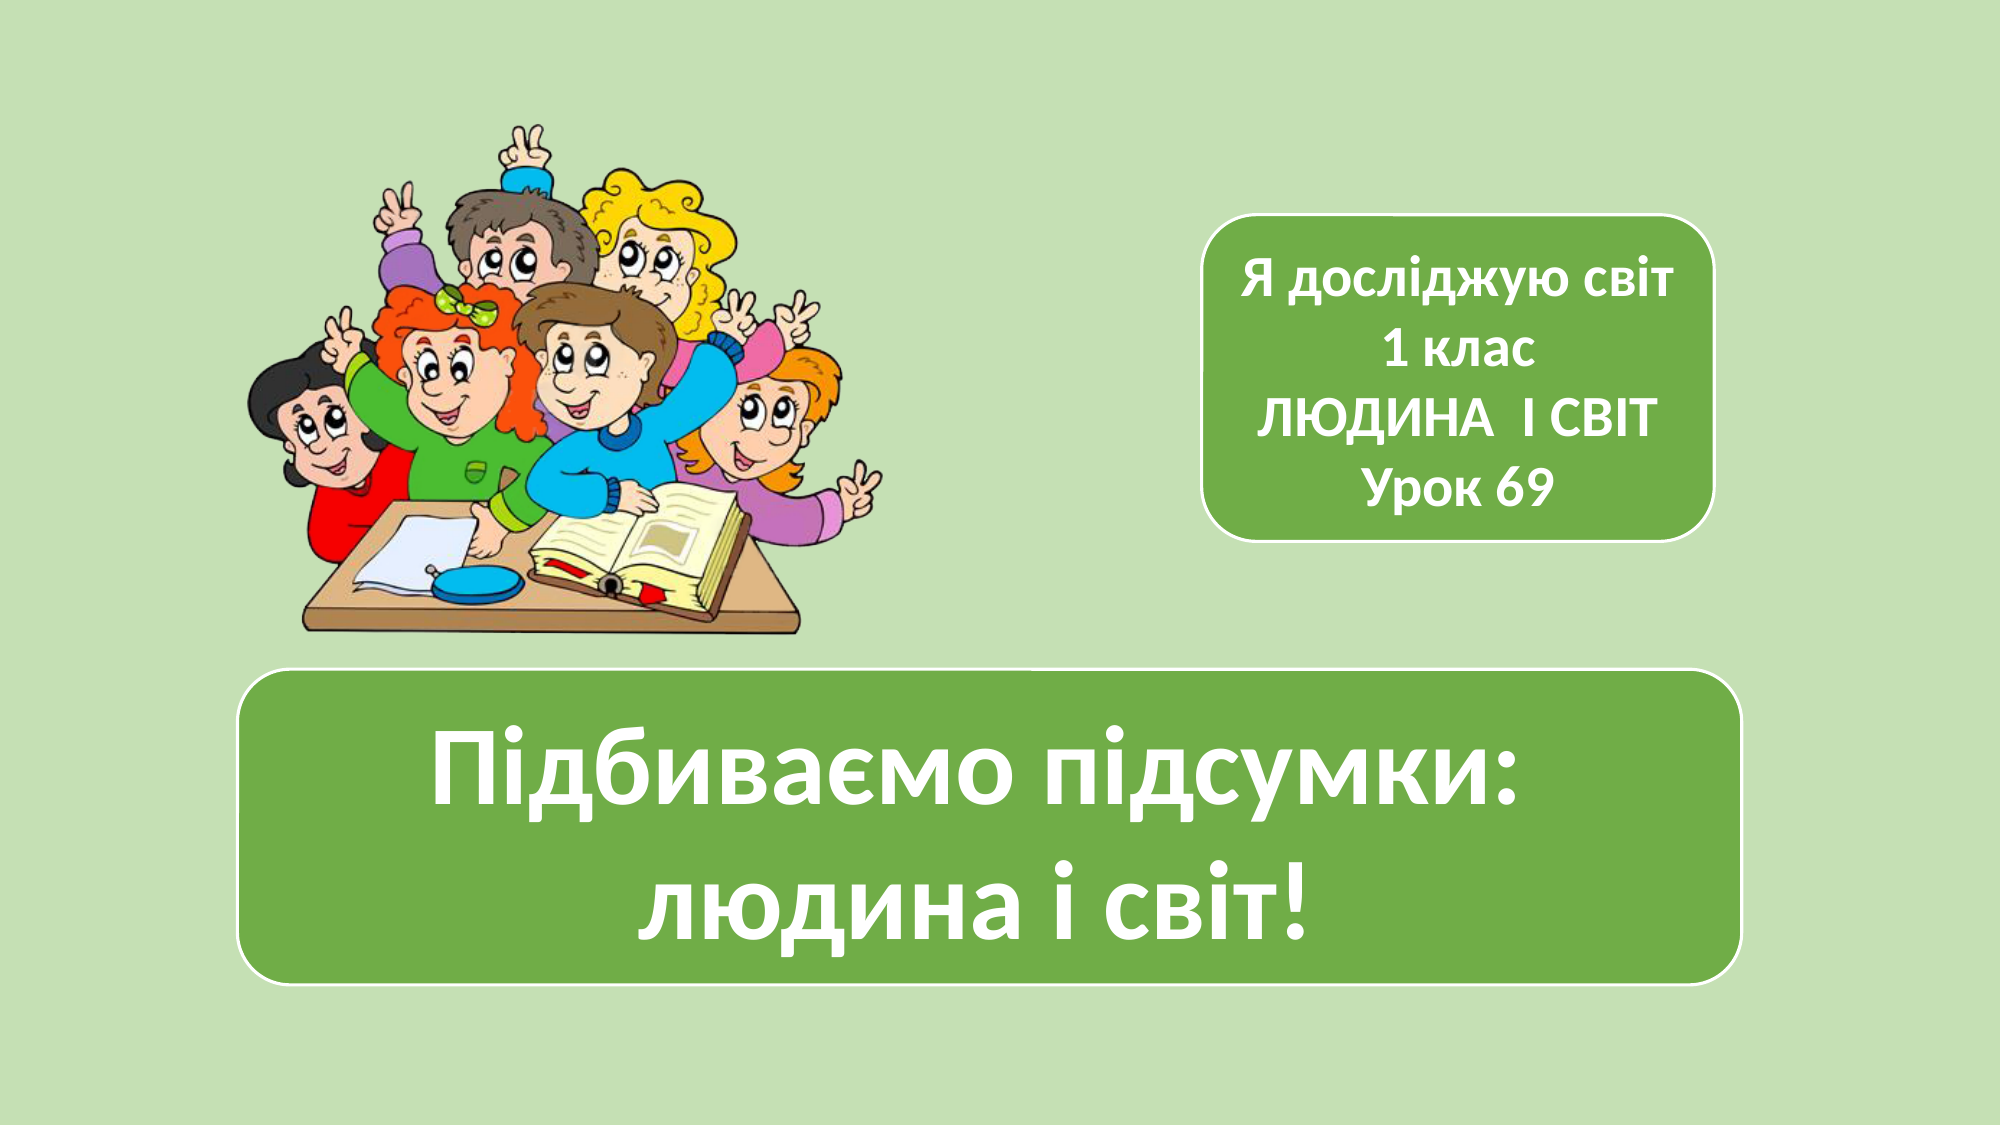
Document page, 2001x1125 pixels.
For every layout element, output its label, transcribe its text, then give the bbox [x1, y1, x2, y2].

picture [237, 117, 889, 642]
text_box Я досліджую світ 1 клас людина і світ Урок 69 [1200, 213, 1716, 543]
text_box Підбиваємо підсумки: людина і світ! [235, 667, 1744, 987]
